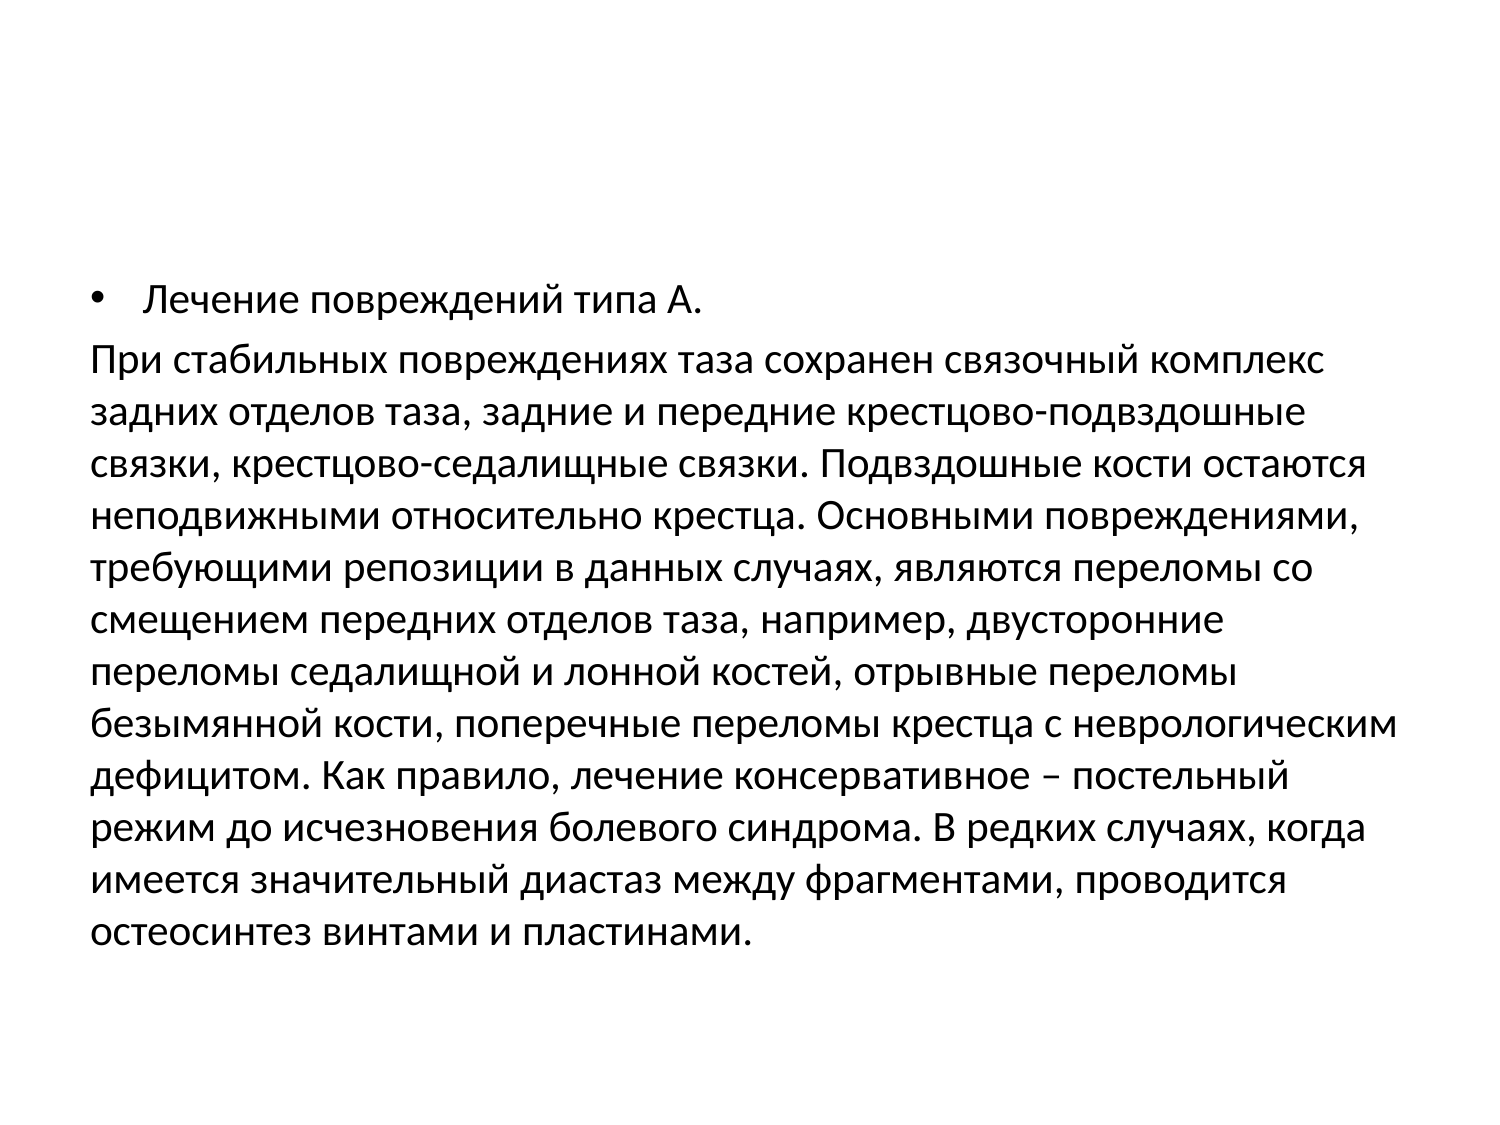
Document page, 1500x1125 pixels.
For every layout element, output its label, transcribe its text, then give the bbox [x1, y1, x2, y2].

list Лечение повреждений типа А. При стабильных повреждениях таза сохранен связочный комплекс задних отделов таза, задние и передние крестцово-подвздошные связки, крестцово-седалищные связки. Подвздошные кости остаются неподвижными относительно крестца. Основными повреждениями, требующими репозиции в данных случаях, являются переломы со смещением передних отделов таза, например, двусторонние переломы седалищной и лонной костей, отрывные переломы безымянной кости, поперечные переломы крестца с неврологическим дефицитом. Как правило, лечение консервативное – постельный режим до исчезновения болевого синдрома. В редких случаях, когда имеется значительный диастаз между фрагментами, проводится остеосинтез винтами и пластинами. [75, 262, 1425, 1005]
